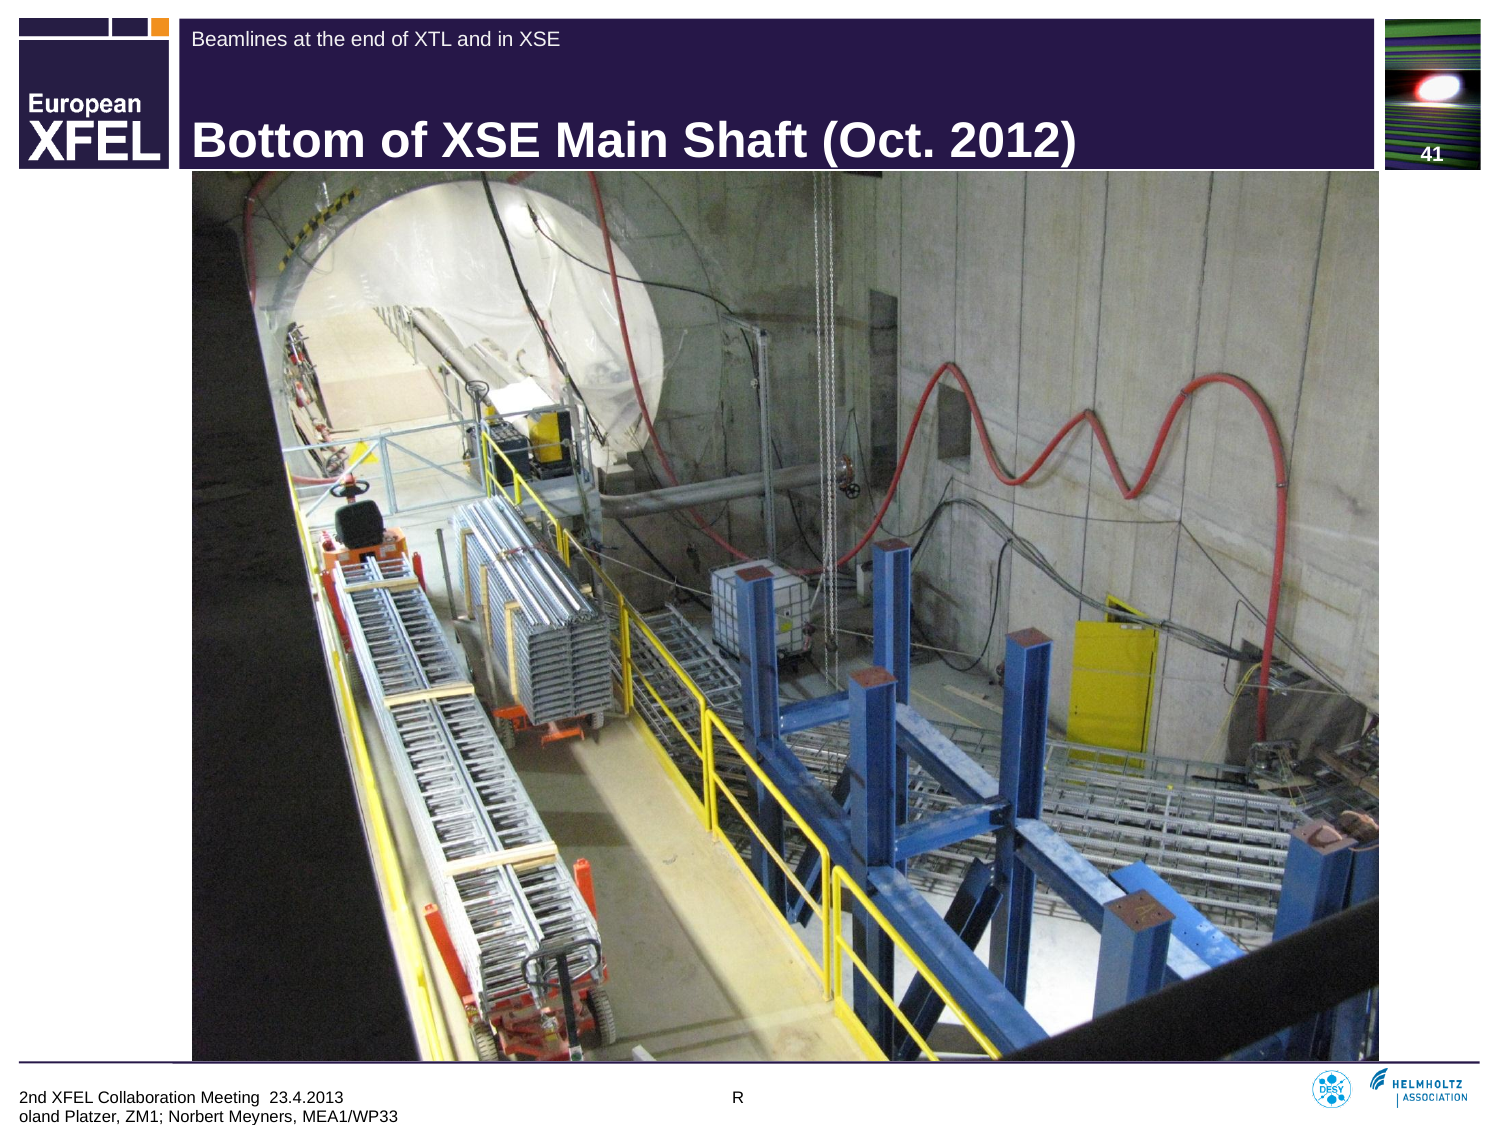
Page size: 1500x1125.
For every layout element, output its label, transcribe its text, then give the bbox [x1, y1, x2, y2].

footer 2nd XFEL Collaboration Meeting 23.4.2013 Roland Platzer, ZM1; Norbert Meyners, MEA1/WP33 [19, 1058, 750, 1108]
title Bottom of XSE Main Shaft (Oct. 2012) [179, 88, 1375, 168]
picture [19, 18, 169, 169]
picture [1310, 1068, 1353, 1110]
picture [191, 170, 1379, 1061]
picture [1385, 19, 1481, 170]
slide_number Beamlines at the end of XTL and in XSE [179, 19, 1375, 55]
slide_number 41 [1384, 18, 1480, 169]
picture [1370, 1068, 1467, 1108]
